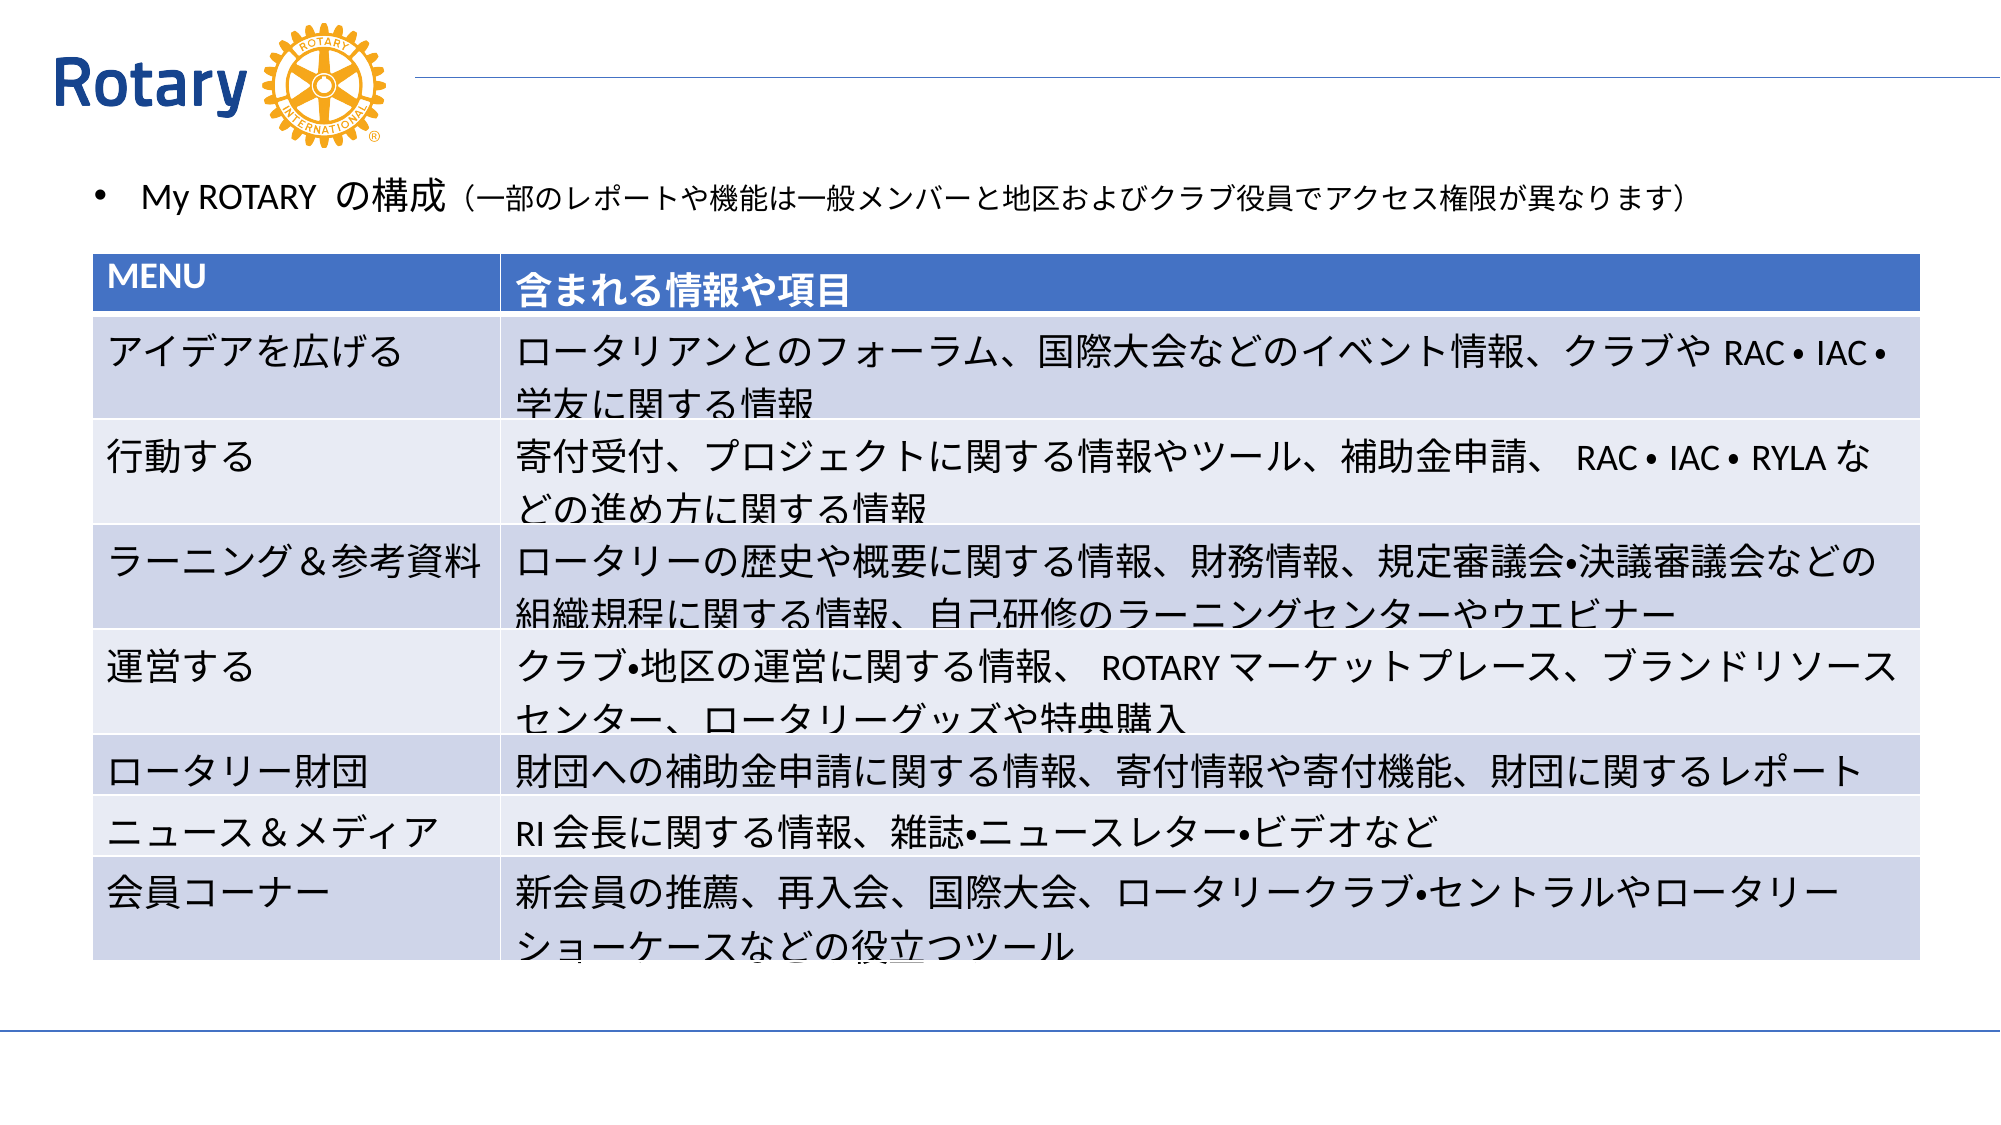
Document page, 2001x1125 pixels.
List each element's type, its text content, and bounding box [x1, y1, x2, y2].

table_cell 会員コーナー [93, 857, 500, 960]
table_cell 行動する [93, 420, 500, 523]
table_header 含まれる情報や項目 [501, 254, 1920, 311]
table_cell RI会長に関する情報、雑誌・ニュースレター・ビデオなど [501, 796, 1920, 855]
table_cell 財団への補助金申請に関する情報、寄付情報や寄付機能、財団に関するレポート [501, 735, 1920, 794]
table_cell ニュース＆メディア [93, 796, 500, 855]
table_header MENU [93, 254, 500, 311]
table_cell 寄付受付、プロジェクトに関する情報やツール、補助金申請、RAC・IAC・RYLAなどの進め方に関する情報 [501, 420, 1920, 523]
text_box My ROTARY の構成（一部のレポートや機能は一般メンバーと地区およびクラブ役員でアクセス権限が異なります） [79, 164, 1942, 269]
table_cell ロータリーの歴史や概要に関する情報、財務情報、規定審議会・決議審議会などの組織規程に関する情報、自己研修のラーニングセンターやウエビナー [501, 525, 1920, 628]
table_cell アイデアを広げる [93, 317, 500, 418]
table_cell ロータリー財団 [93, 735, 500, 794]
picture [56, 23, 386, 148]
table_cell クラブ・地区の運営に関する情報、ROTARYマーケットプレース、ブランドリソースセンター、ロータリーグッズや特典購入 [501, 630, 1920, 733]
table_cell 新会員の推薦、再入会、国際大会、ロータリークラブ・セントラルやロータリーショーケースなどの役立つツール [501, 857, 1920, 960]
table_cell 運営する [93, 630, 500, 733]
table_cell ロータリアンとのフォーラム、国際大会などのイベント情報、クラブやRAC・IAC・学友に関する情報 [501, 317, 1920, 418]
table_cell ラーニング＆参考資料 [93, 525, 500, 628]
